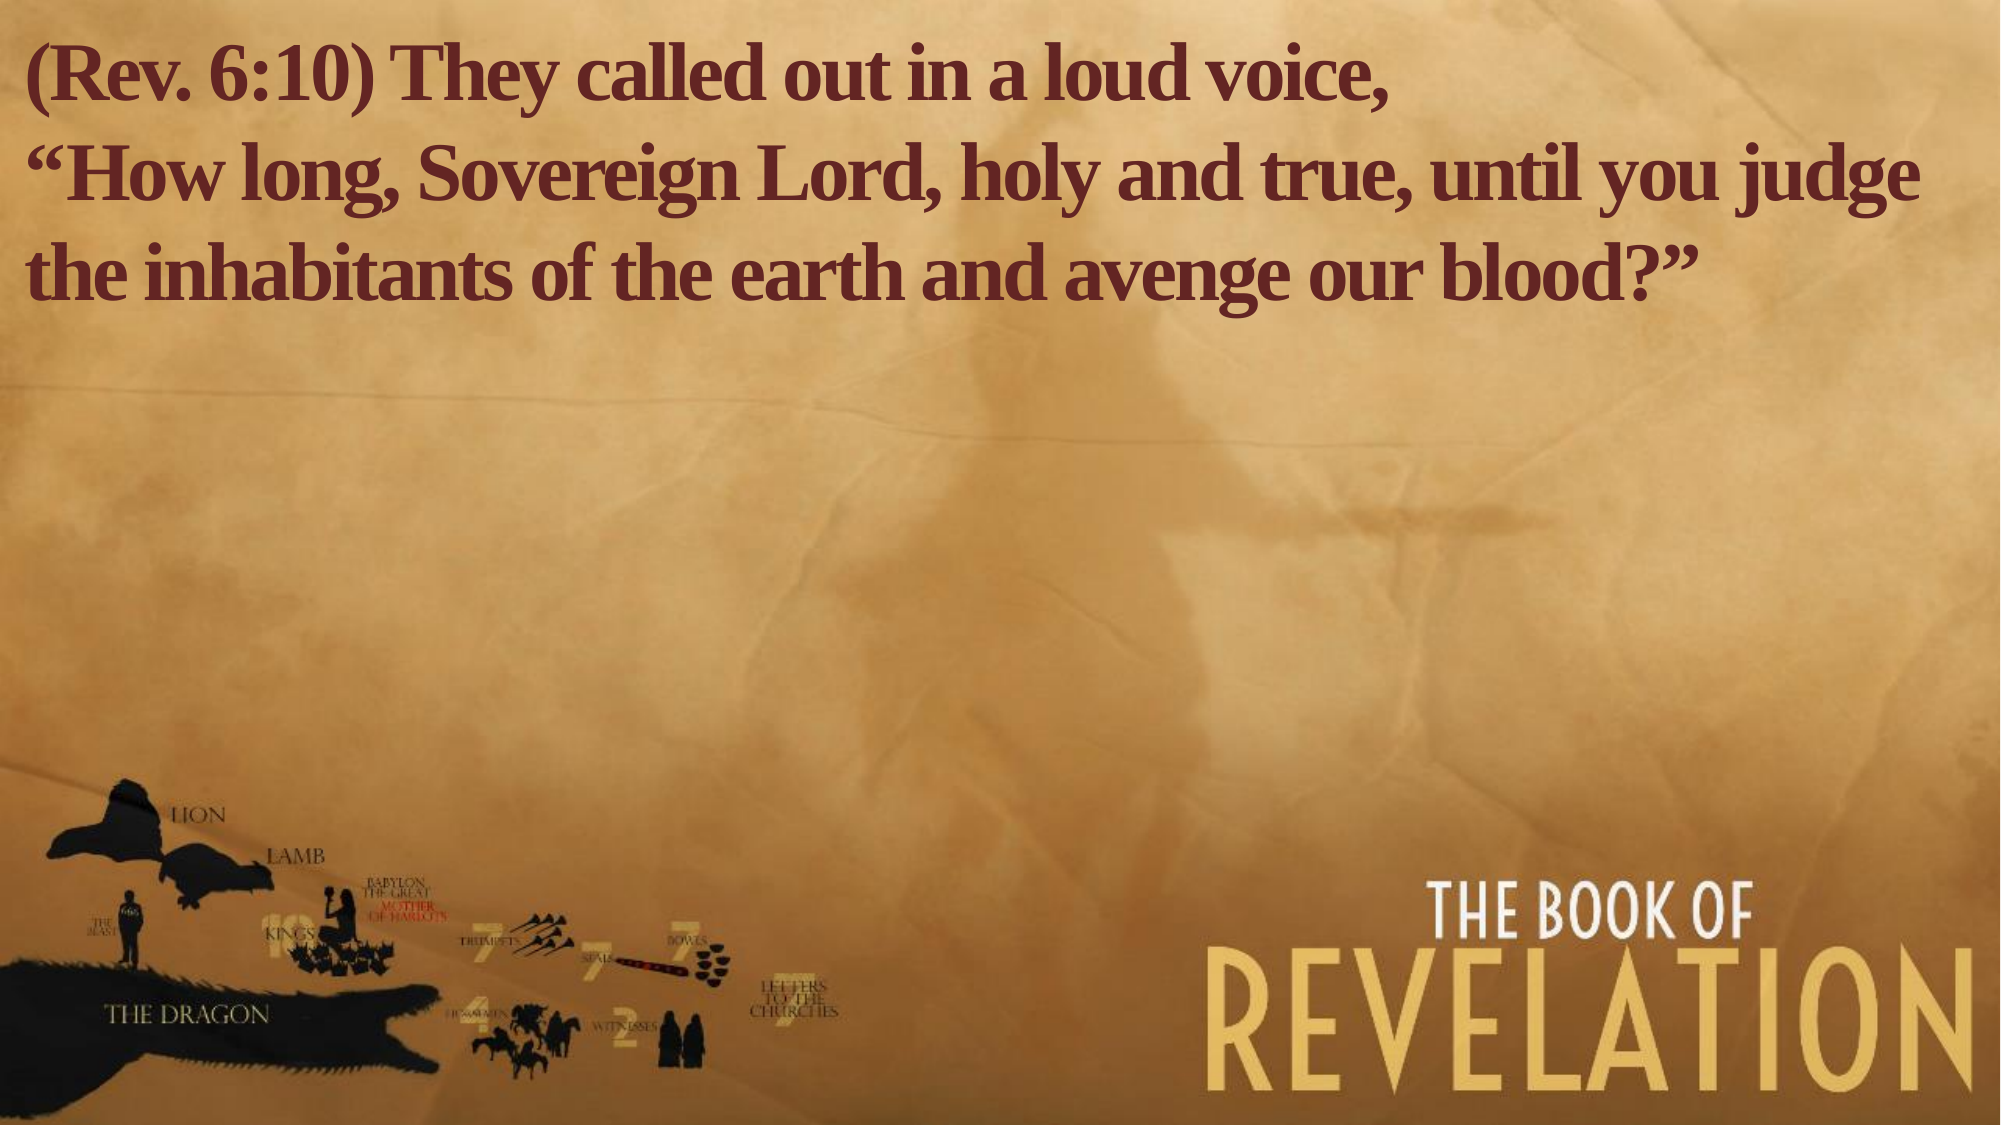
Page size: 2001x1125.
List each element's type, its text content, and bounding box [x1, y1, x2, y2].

text_box (Rev. 6:10) They called out in a loud voice, “How long, Sovereign Lord, holy and true, until you judge the inhabitants of the earth and avenge our blood?” [9, 9, 1986, 325]
picture [0, 0, 2001, 1125]
